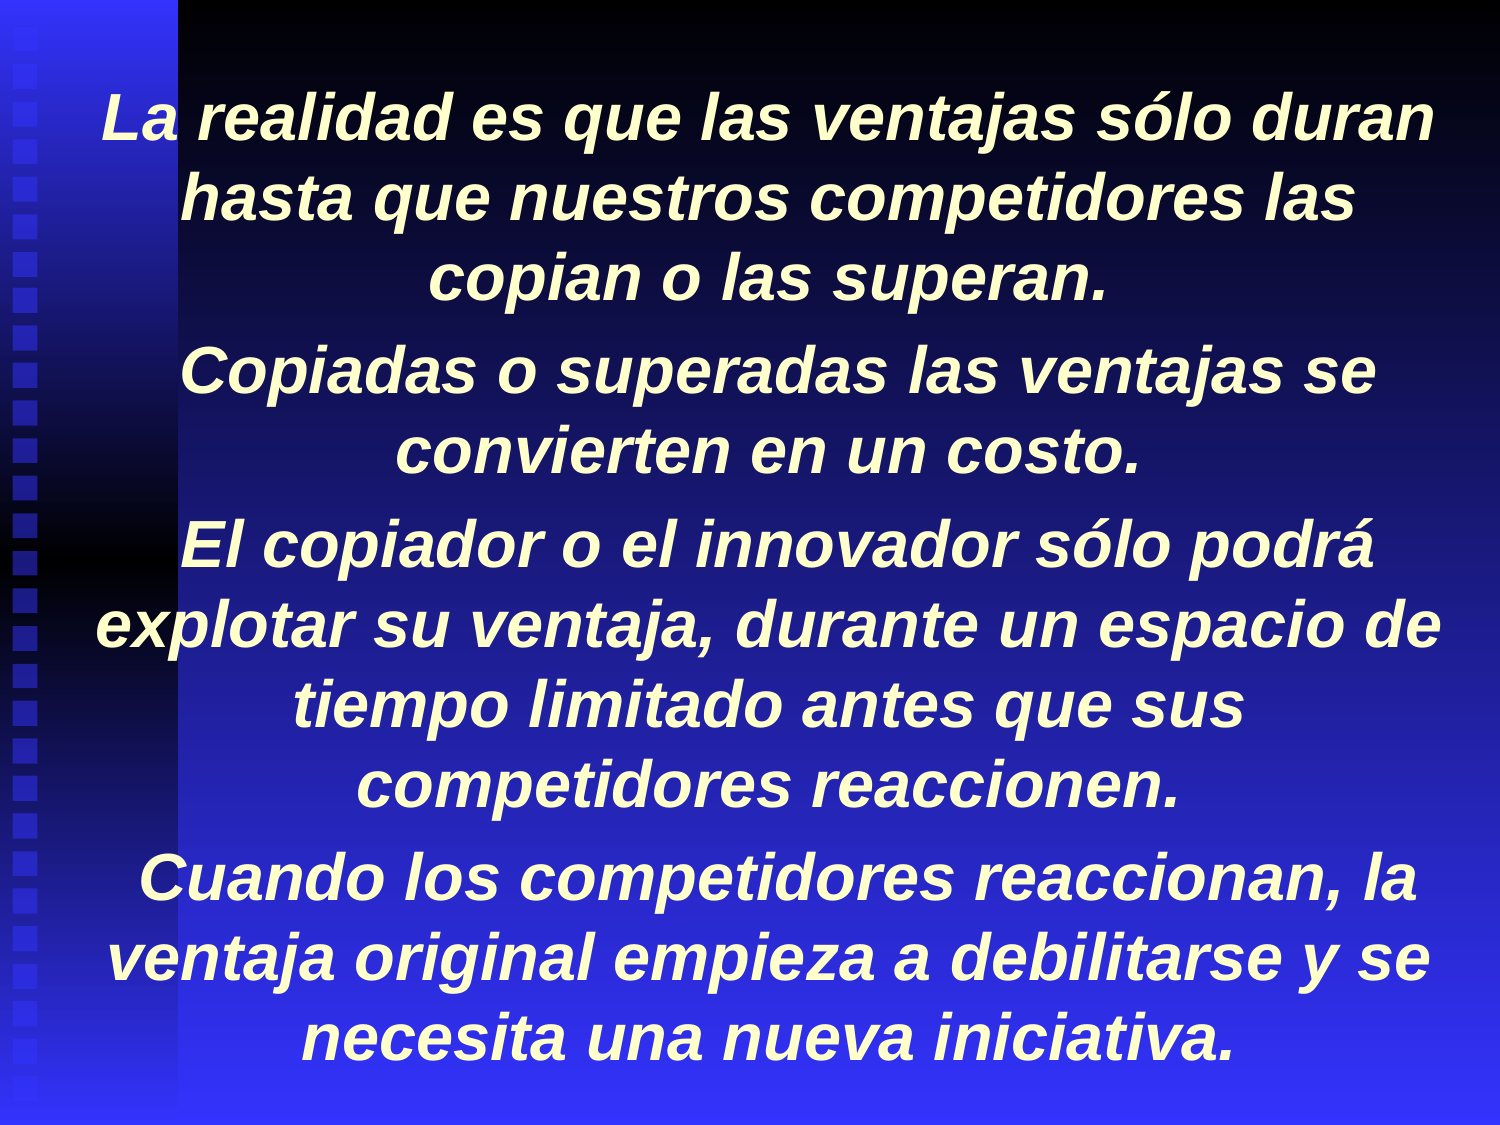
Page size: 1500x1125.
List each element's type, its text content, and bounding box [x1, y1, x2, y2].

subtitle La realidad es que las ventajas sólo duran hasta que nuestros competidores las copian o las superan. Copiadas o superadas las ventajas se convierten en un costo. El copiador o el innovador sólo podrá explotar su ventaja, durante un espacio de tiempo limitado antes que sus competidores reaccionen. Cuando los competidores reaccionan, la ventaja original empieza a debilitarse y se necesita una nueva iniciativa. [76, 66, 1463, 1048]
